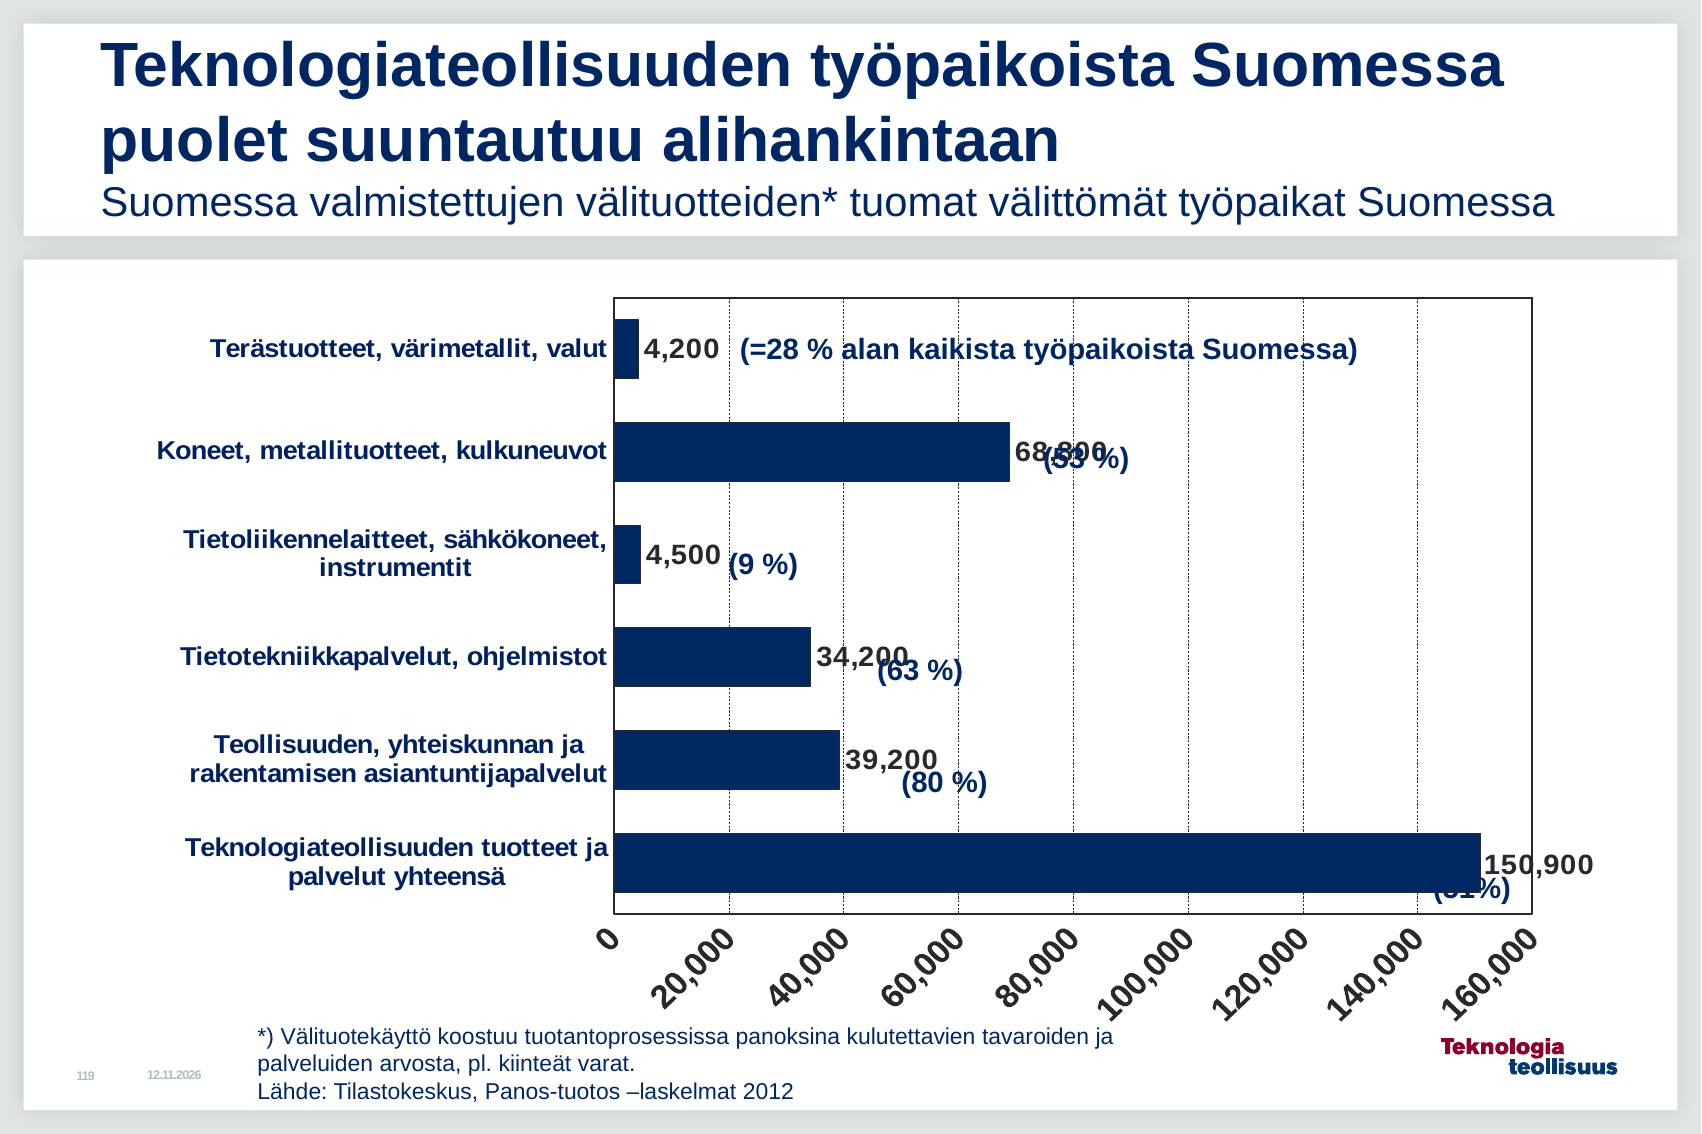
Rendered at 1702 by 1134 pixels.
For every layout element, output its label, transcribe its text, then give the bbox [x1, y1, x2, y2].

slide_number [141, 1063, 243, 1087]
text_box *) Välituotekäyttö koostuu tuotantoprosessissa panoksina kulutettavien tavaroiden ja palveluiden arvosta, pl. kiinteät varat. Lähde: Tilastokeskus, Panos-tuotos –laskelmat 2012 [243, 1040, 1171, 1111]
slide_number 119 [70, 1063, 141, 1087]
text_box Teknologiateollisuuden työpaikoista Suomessa puolet suuntautuu alihankintaan Suomessa valmistettujen välituotteiden* tuomat välittömät työpaikat Suomessa [86, 61, 1595, 188]
chart [47, 265, 1619, 1029]
